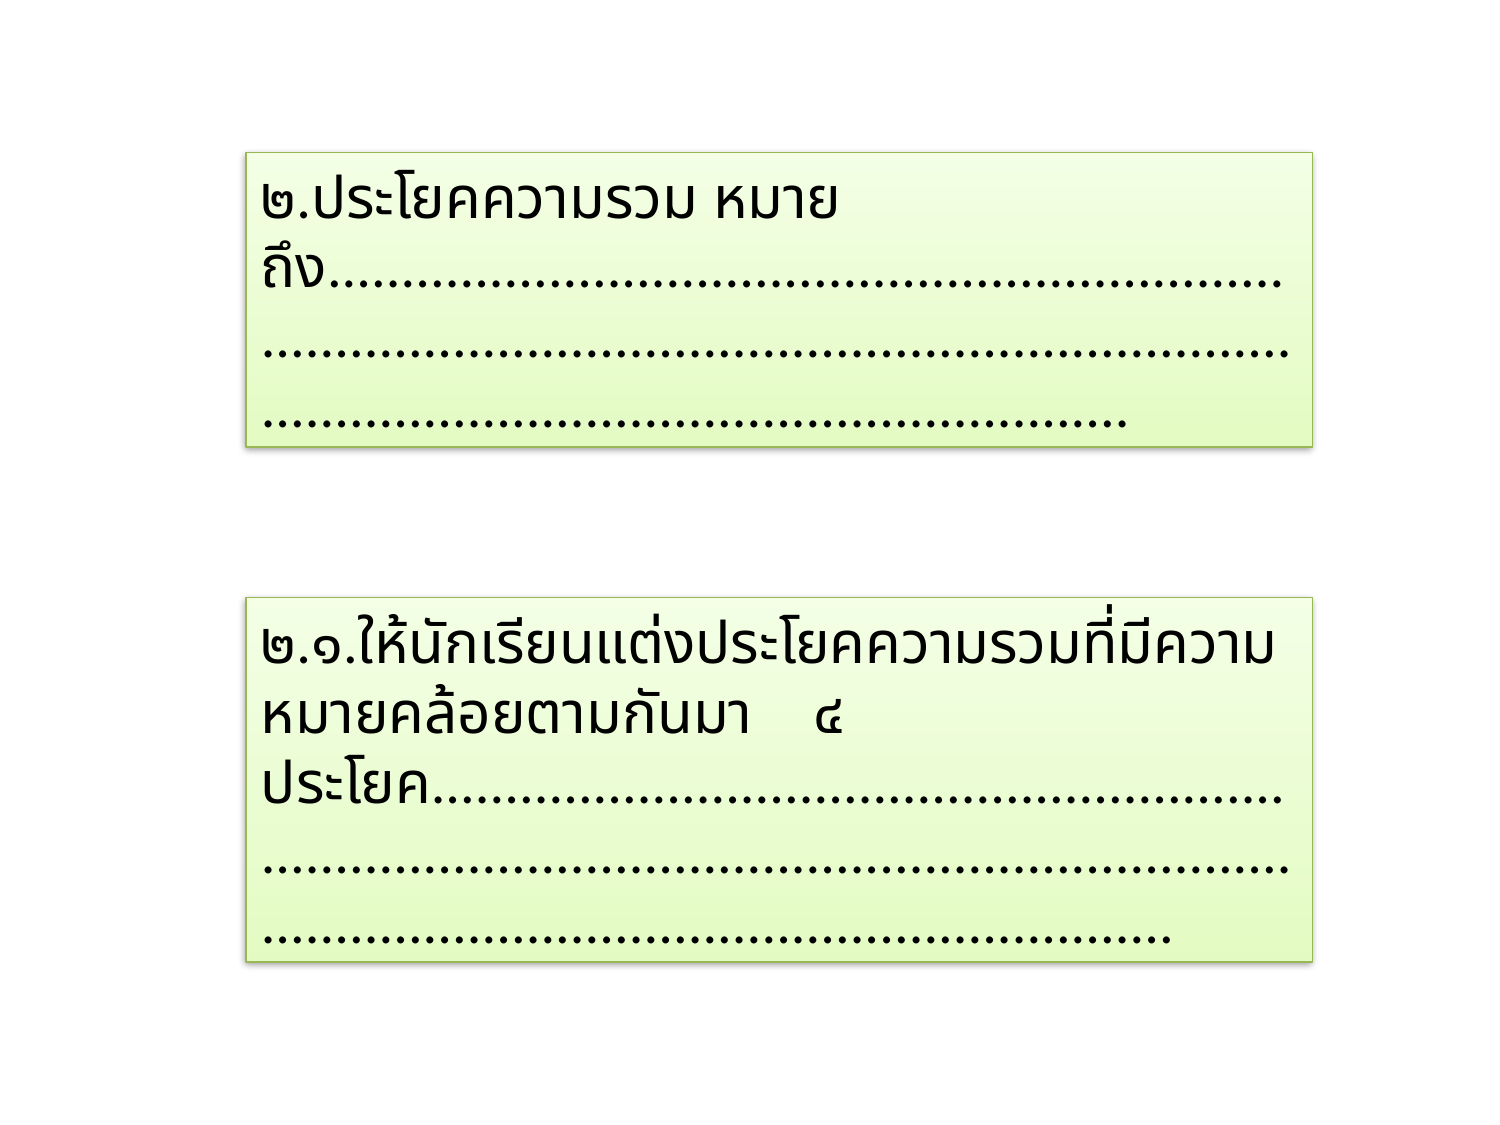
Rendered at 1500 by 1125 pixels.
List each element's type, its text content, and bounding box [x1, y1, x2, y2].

text_box ๒.๑.ให้นักเรียนแต่งประโยคความรวมที่มีความหมายคล้อยตามกันมา ๔ ประโยค.............................................................................................................................................................................................. [245, 597, 1313, 963]
text_box ๒.ประโยคความรวม หมายถึง.................................................................................................................................................................................................. [245, 152, 1313, 448]
